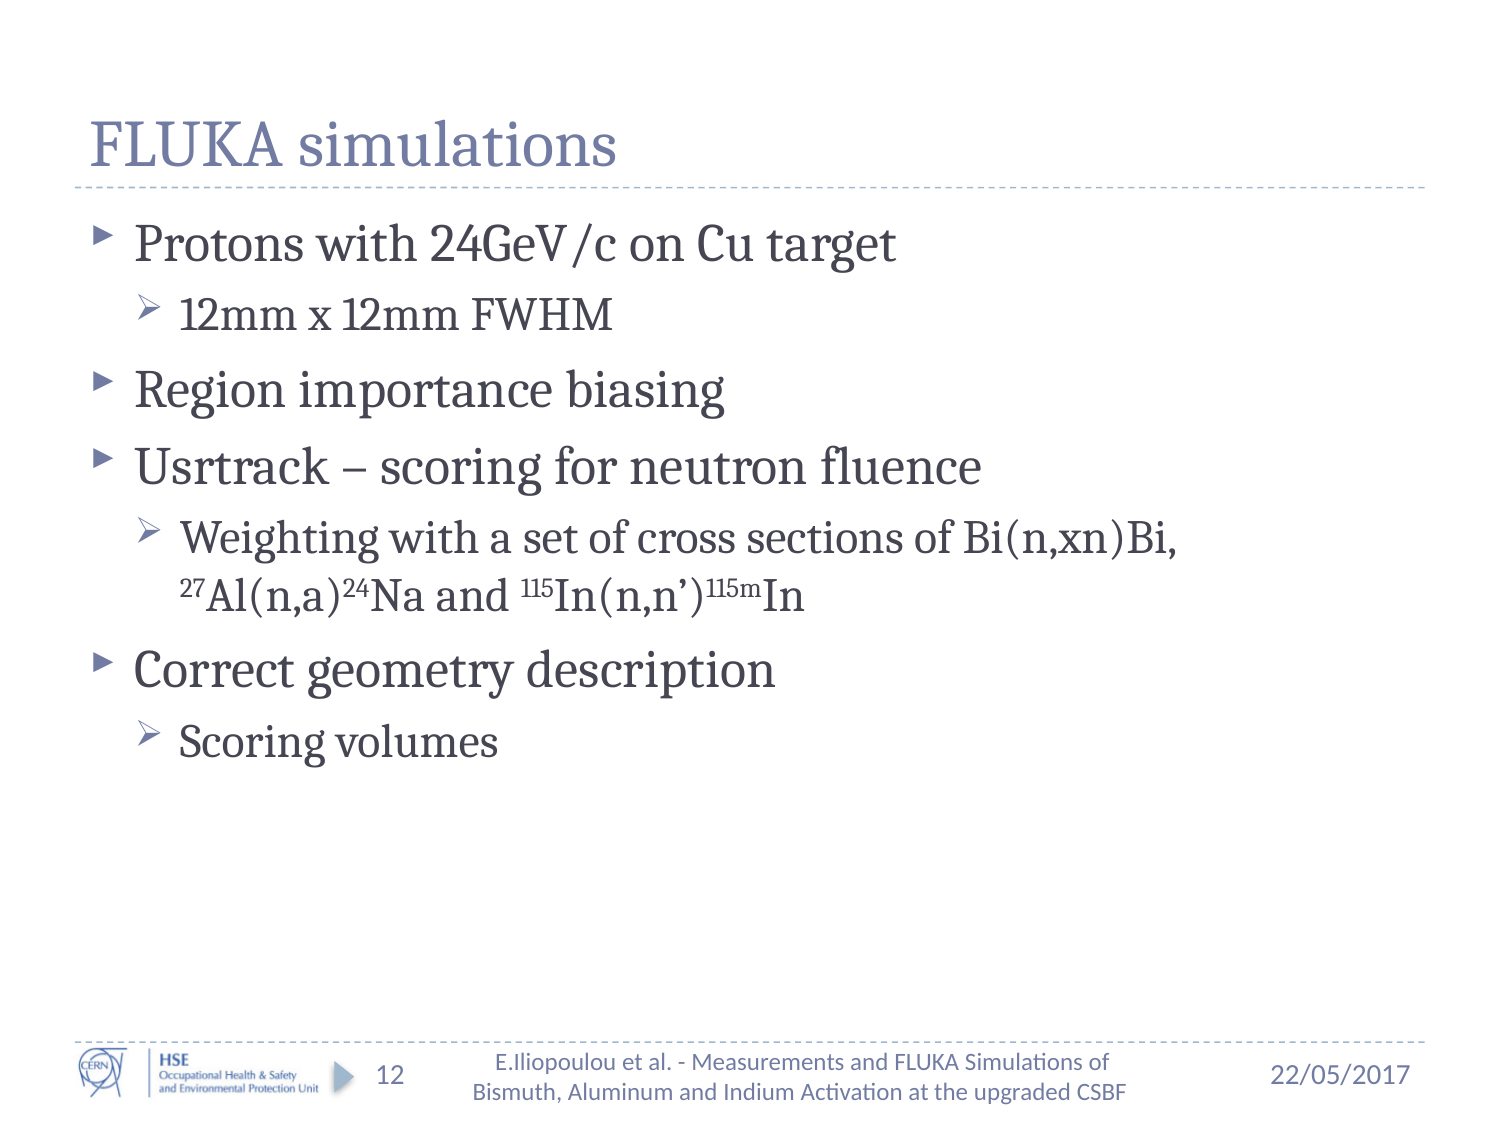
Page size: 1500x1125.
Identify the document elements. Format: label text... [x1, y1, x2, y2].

title FLUKA simulations [75, 24, 1425, 188]
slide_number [1151, 1042, 1426, 1103]
list Protons with 24GeV/c on Cu target 12mm x 12mm FWHM Region importance biasing Usrtrack – scoring for neutron fluence Weighting with a set of cross sections of Bi(n,xn)Bi, 27Al(n,a)24Na and 115In(n,n’)115mIn Correct geometry description Scoring volumes [75, 200, 1425, 1000]
picture [76, 1047, 325, 1099]
footer E.Iliopoulou et al. - Measurements and FLUKA Simulations of Bismuth, Aluminum and Indium Activation at the upgraded CSBF [454, 1045, 1152, 1106]
slide_number 12 [360, 1042, 455, 1103]
